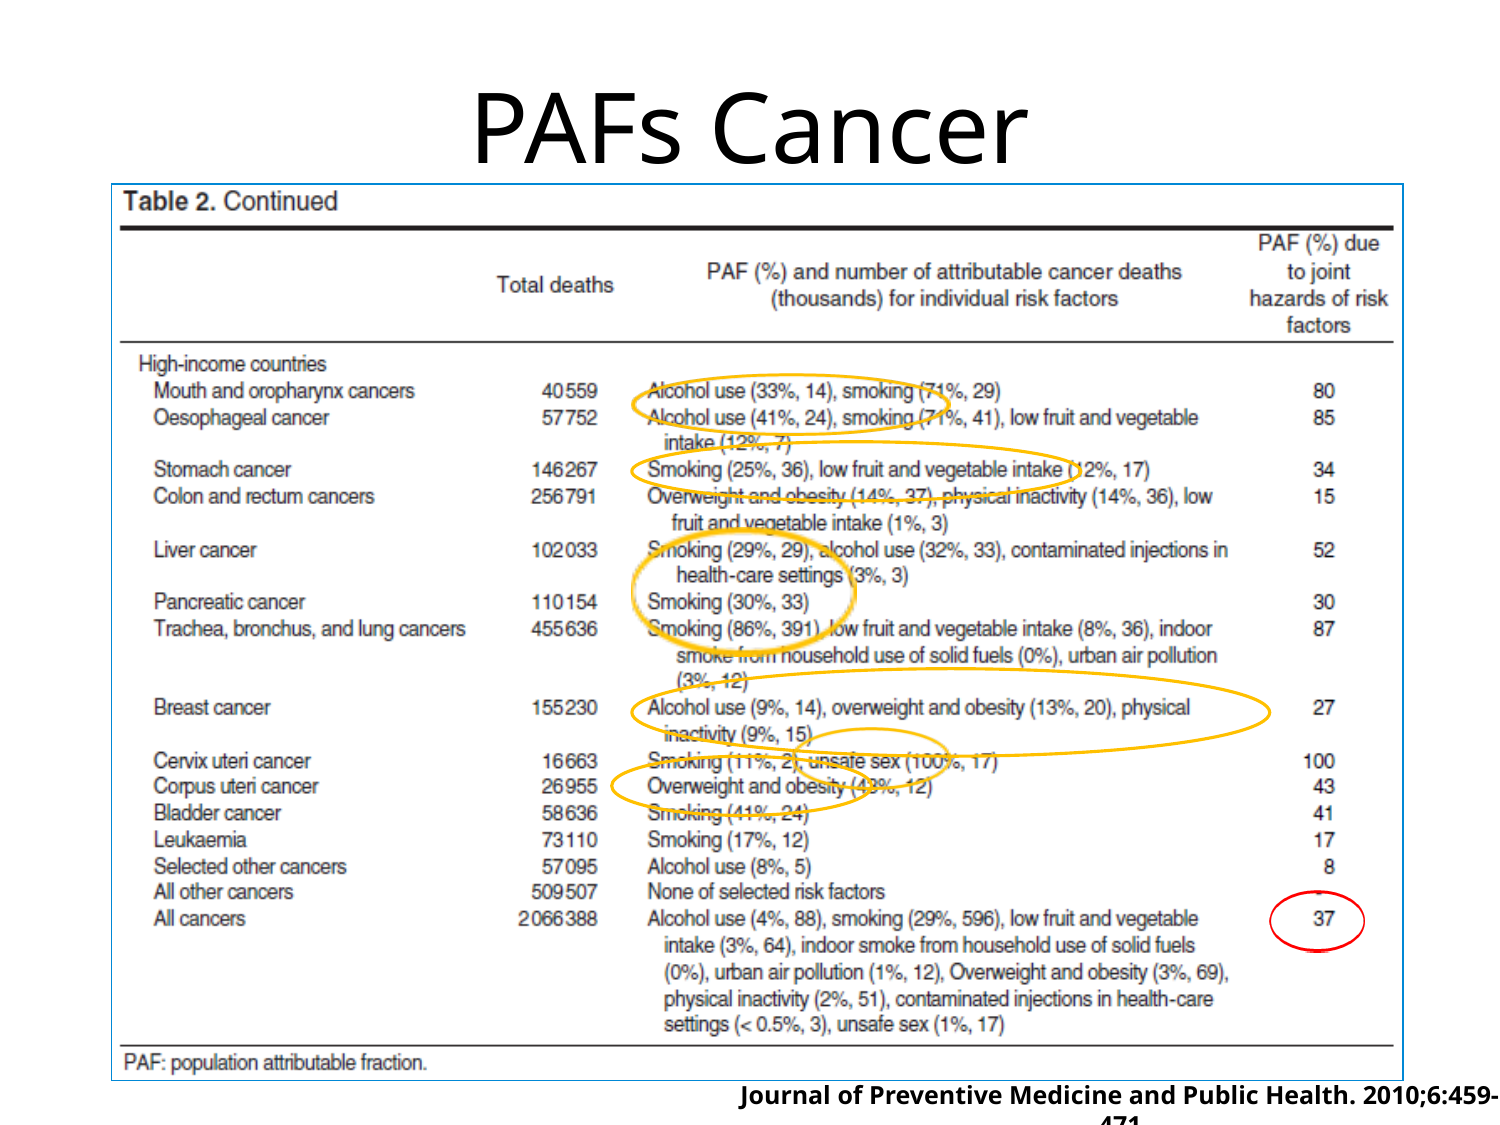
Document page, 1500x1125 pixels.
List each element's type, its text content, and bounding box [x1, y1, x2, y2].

text_box Journal of Preventive Medicine and Public Health. 2010;6:459-471 [723, 1072, 1500, 1125]
title PAFs Cancer [74, 30, 1426, 219]
picture [111, 184, 1403, 1080]
